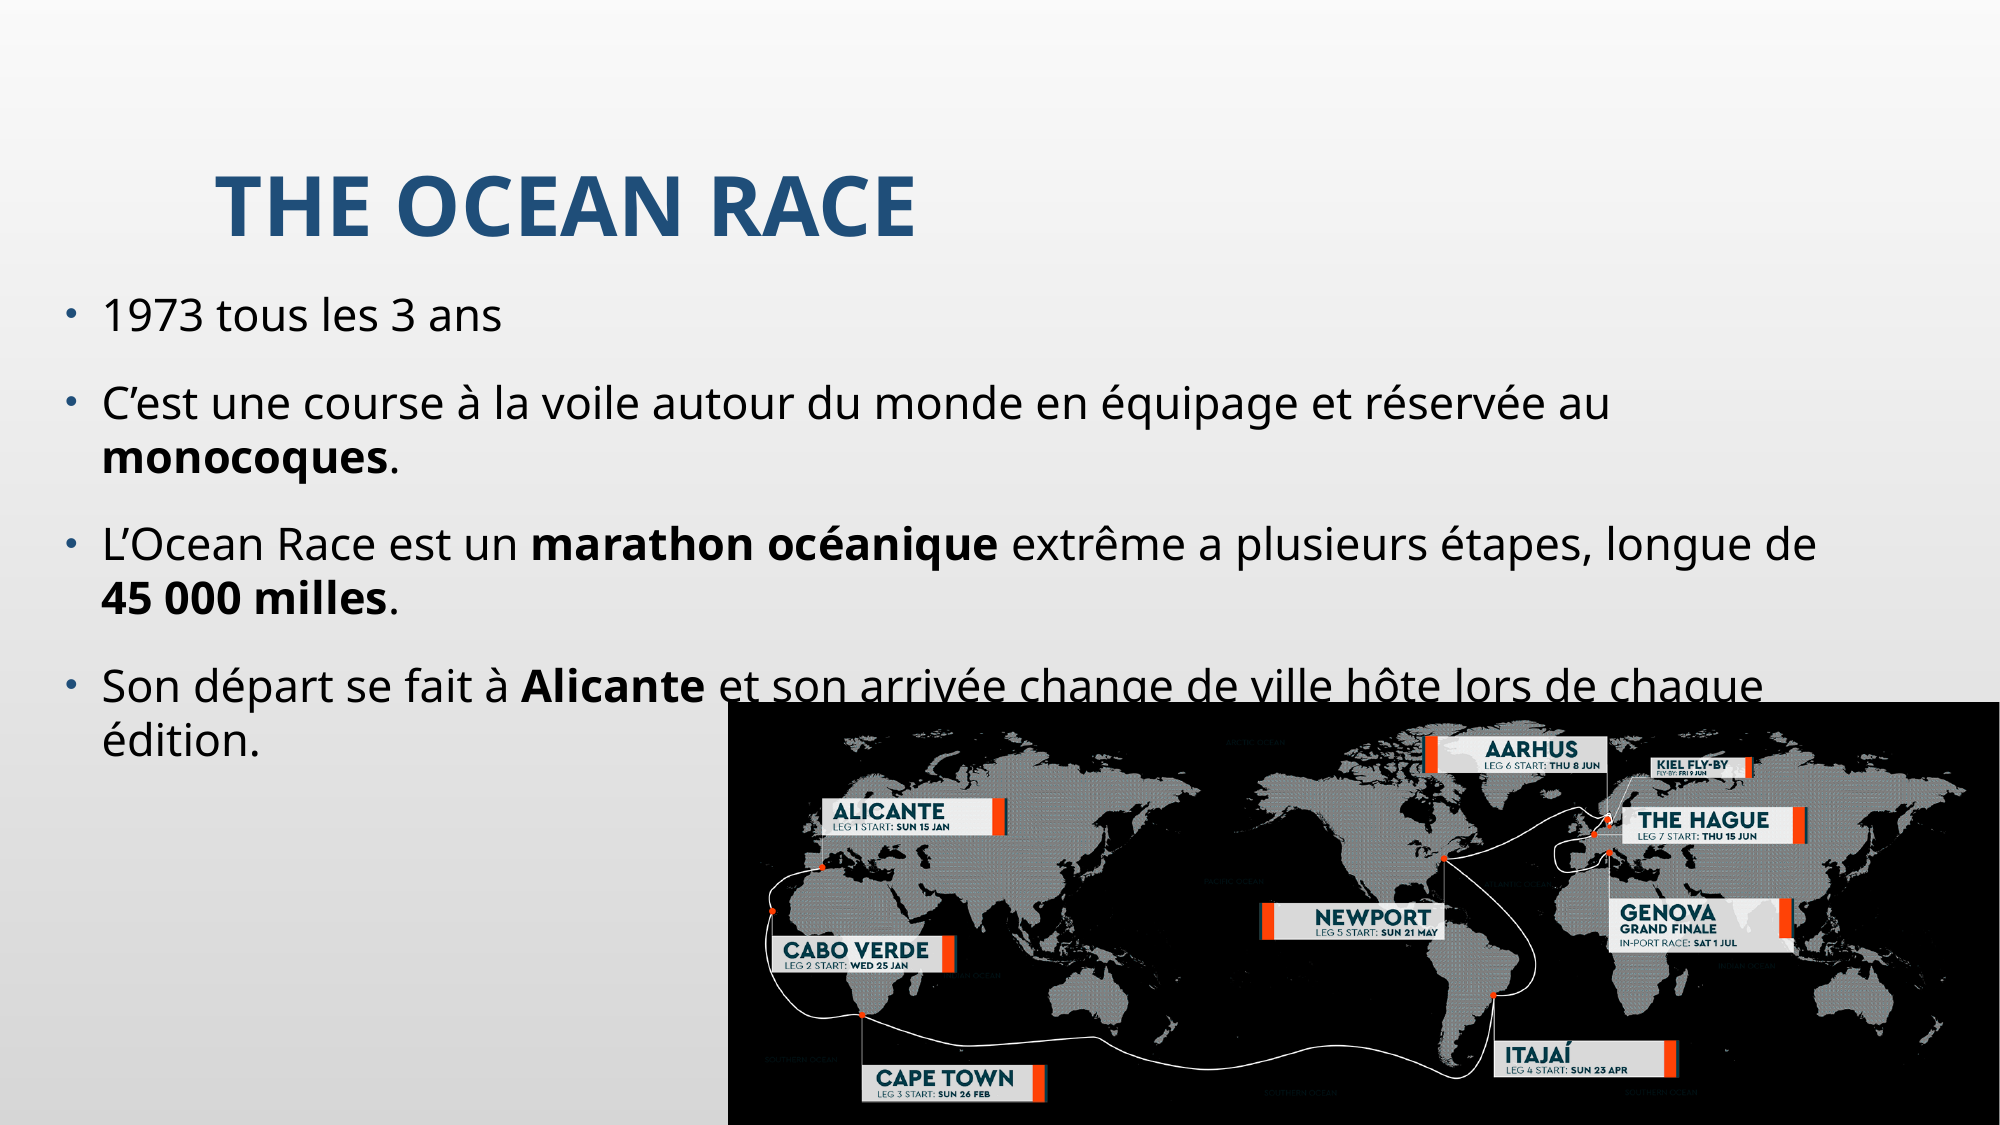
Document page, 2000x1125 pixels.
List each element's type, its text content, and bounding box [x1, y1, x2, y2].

title The Ocean Race [199, 45, 1800, 263]
picture [727, 702, 2000, 1125]
list 1973 tous les 3 ans C’est une course à la voile autour du monde en équipage et réservée au monocoques. L’Ocean Race est un marathon océanique extrême a plusieurs étapes, longue de 45 000 milles. Son départ se fait à Alicante et son arrivée change de ville hôte lors de chaque édition. [42, 278, 1857, 778]
